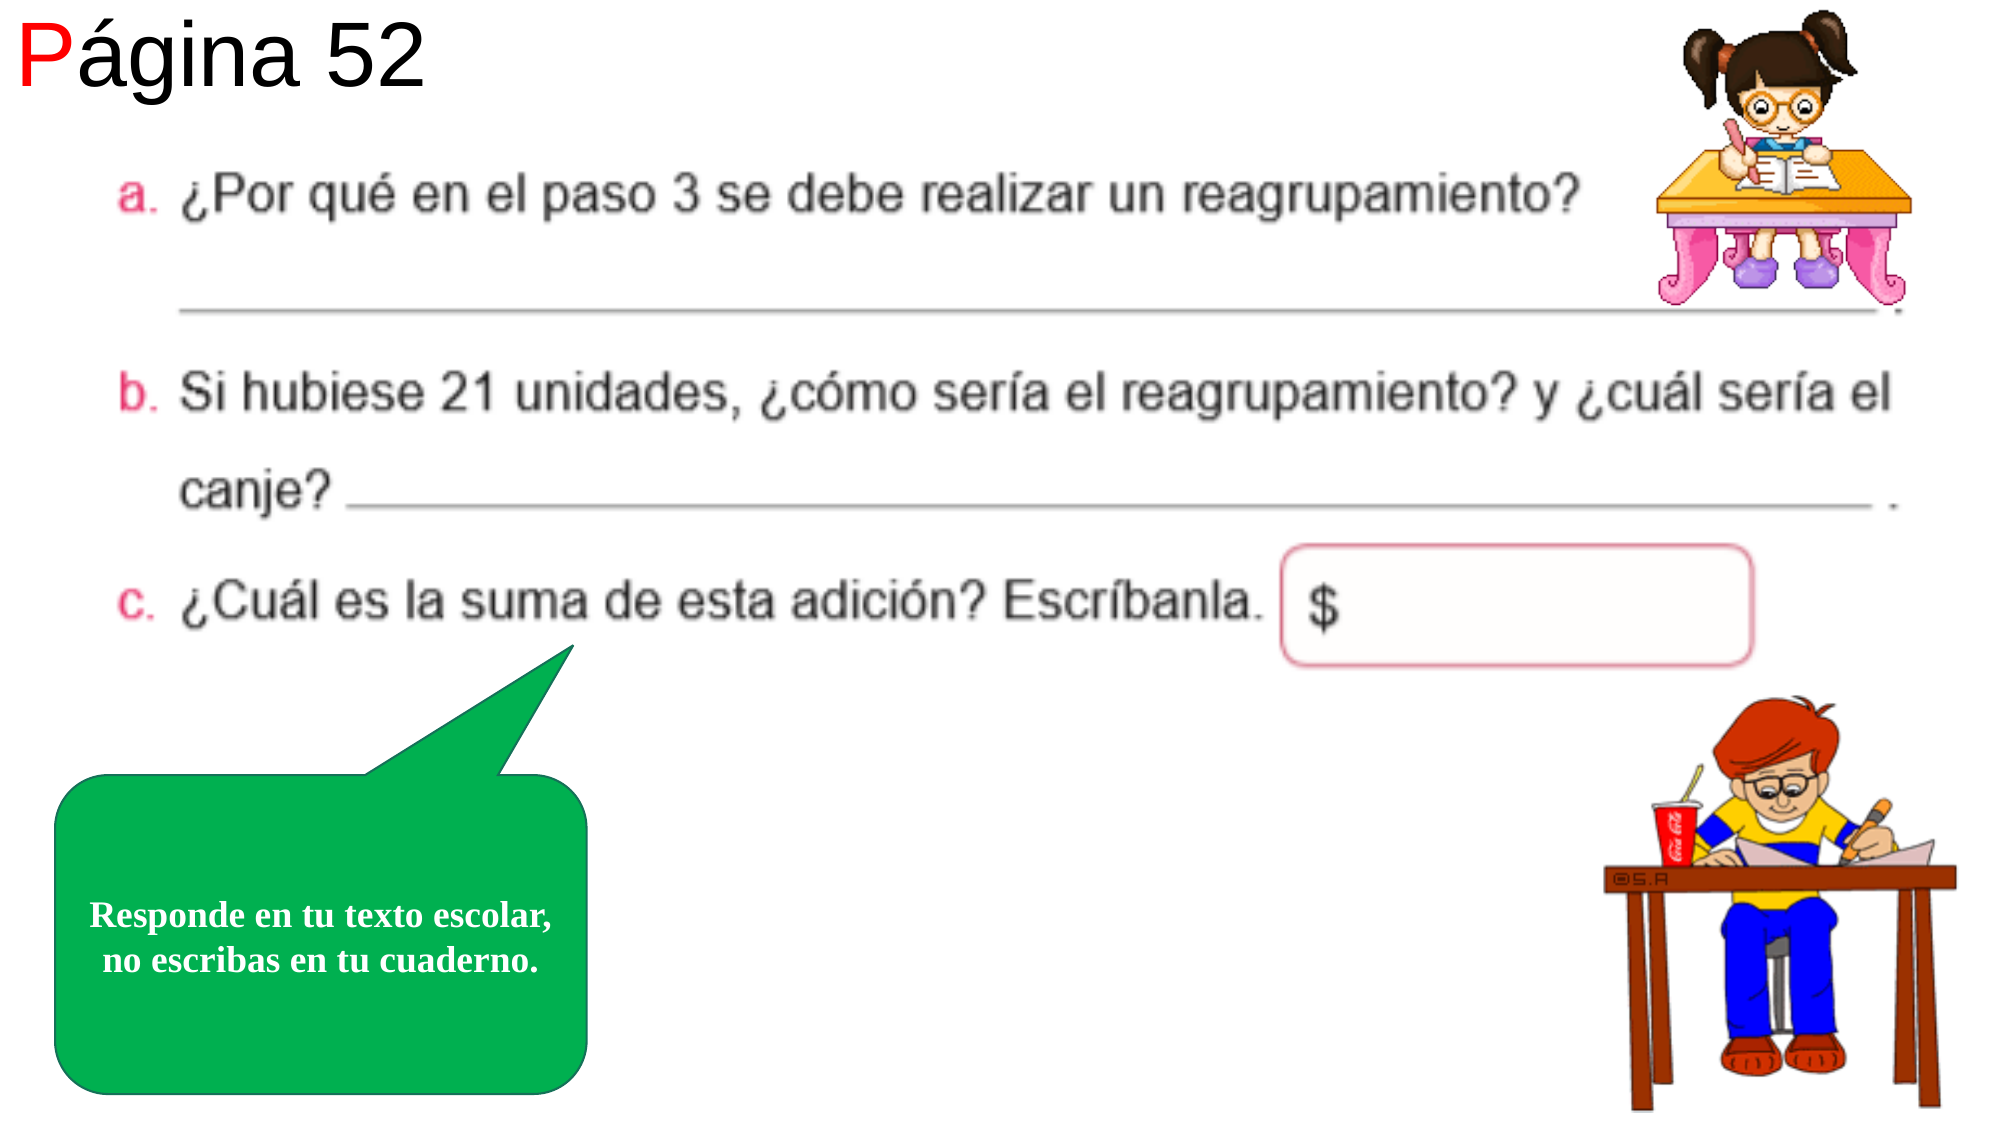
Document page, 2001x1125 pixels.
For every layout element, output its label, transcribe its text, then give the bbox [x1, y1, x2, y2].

picture [1615, 2, 1948, 329]
title Página 52 [0, 0, 1725, 119]
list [0, 119, 1961, 740]
text_box Responde en tu texto escolar, no escribas en tu cuaderno. [54, 740, 588, 1096]
picture [1602, 682, 1961, 1113]
